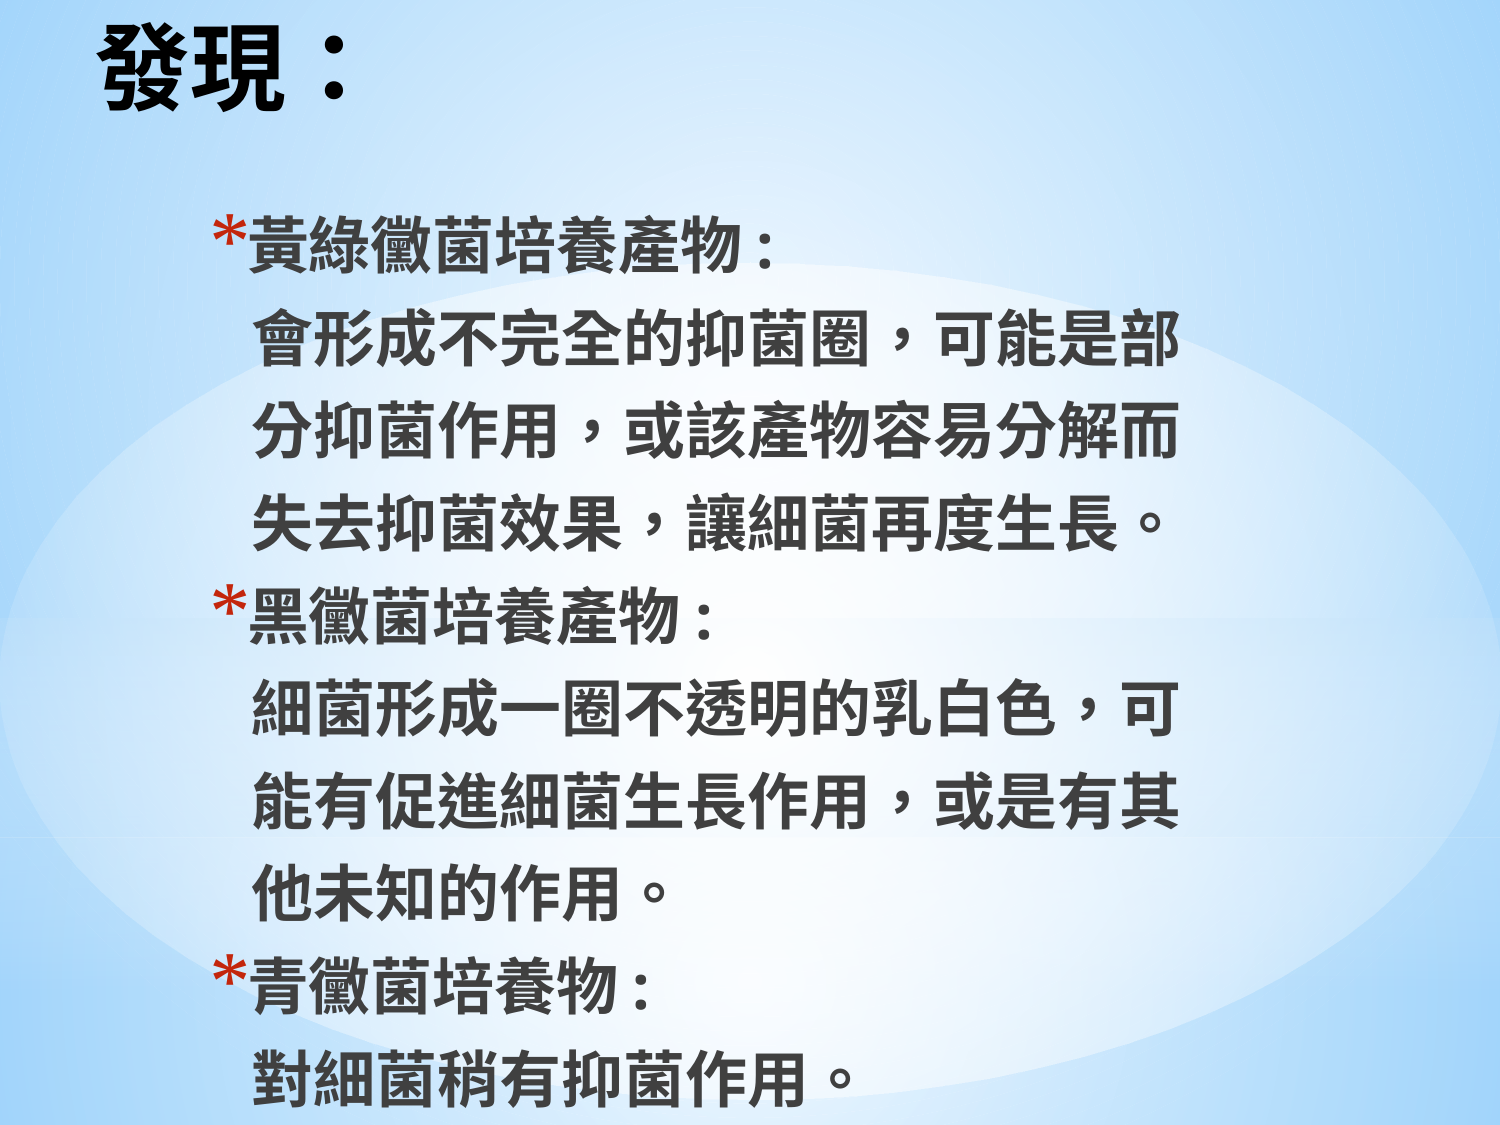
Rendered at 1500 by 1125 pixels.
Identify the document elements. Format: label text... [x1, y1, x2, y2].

list 黃綠黴菌培養產物: 會形成不完全的抑菌圈，可能是部 分抑菌作用，或該產物容易分解而 失去抑菌效果，讓細菌再度生長。 黑黴菌培養產物: 細菌形成一圈不透明的乳白色，可 能有促進細菌生長作用，或是有其 他未知的作用。 青黴菌培養物: 對細菌稍有抑菌作用。 [187, 199, 1329, 1125]
title 發現： [70, 0, 397, 140]
